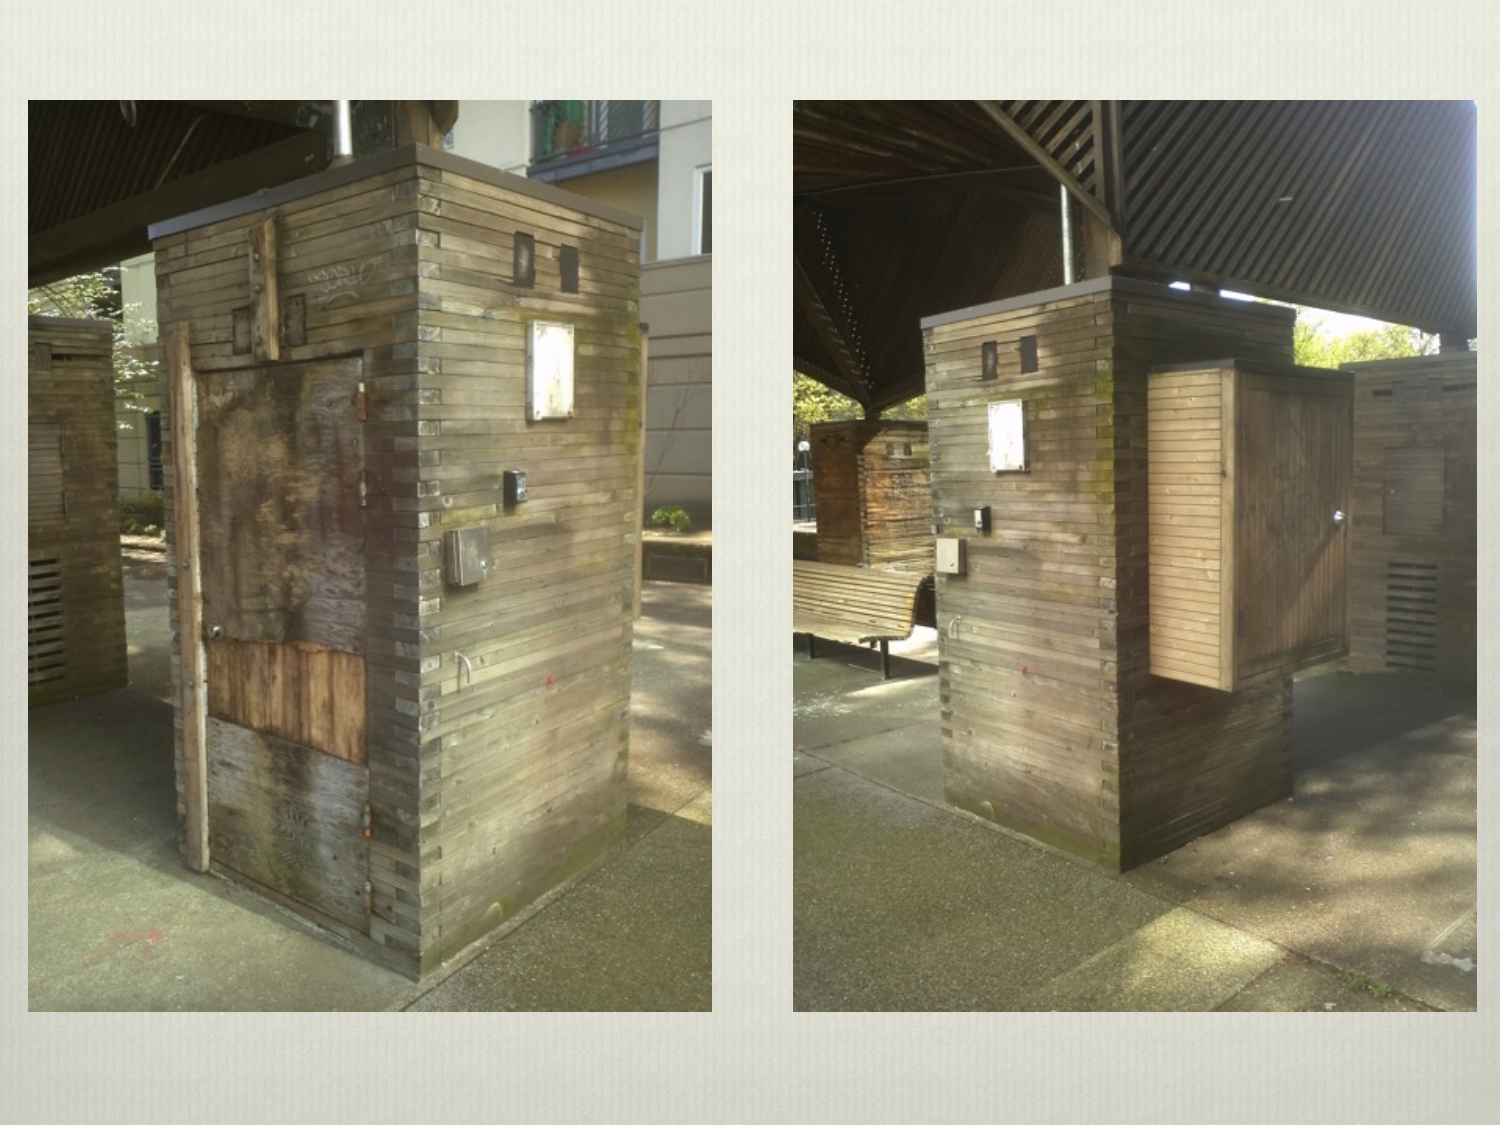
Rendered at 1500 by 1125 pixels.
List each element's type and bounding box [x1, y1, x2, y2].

picture [792, 99, 1478, 1013]
picture [27, 99, 713, 1013]
